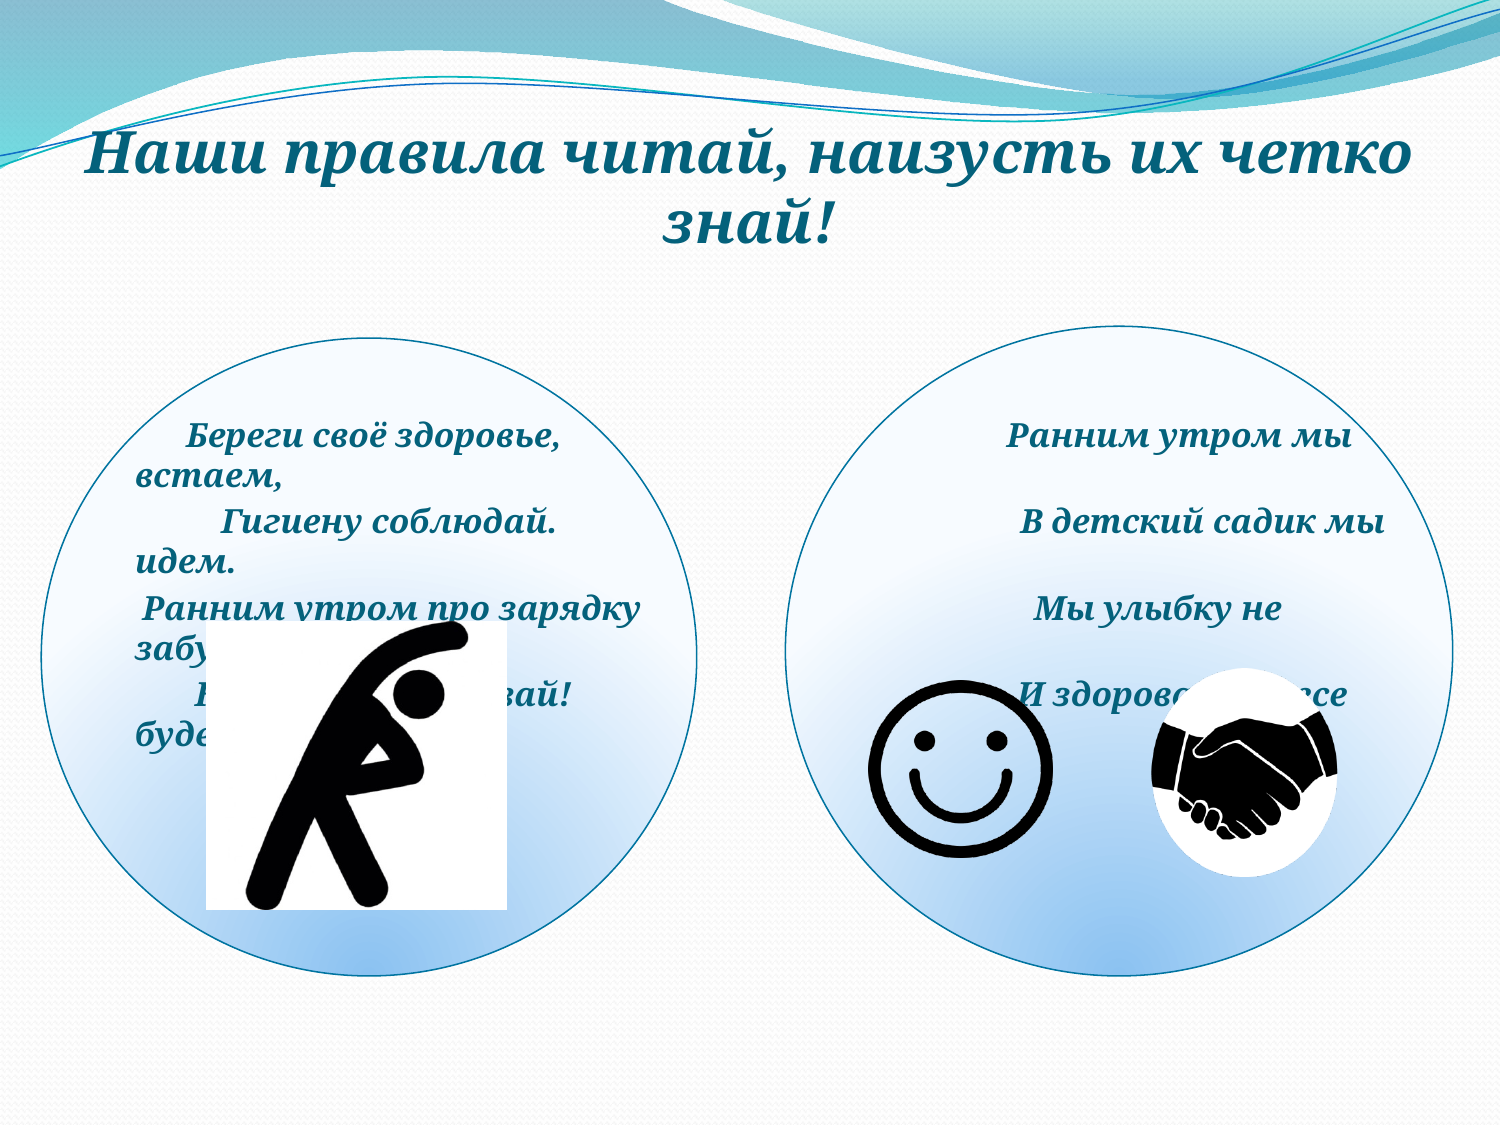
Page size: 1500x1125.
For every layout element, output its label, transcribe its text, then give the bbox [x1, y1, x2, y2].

picture [867, 680, 1053, 858]
picture [1151, 668, 1339, 877]
picture [206, 621, 507, 911]
title Наши правила читай, наизусть их четко знай! [75, 115, 1425, 256]
text_box [40, 514, 75, 800]
text_box [1425, 519, 1454, 783]
list Береги своё здоровье, Ранним утром мы встаем, Гигиену соблюдай. В детский садик мы идем. Ранним утром про зарядку Мы улыбку не забудем Никогда на забывай! И здороваться все будем! [75, 267, 1425, 1038]
